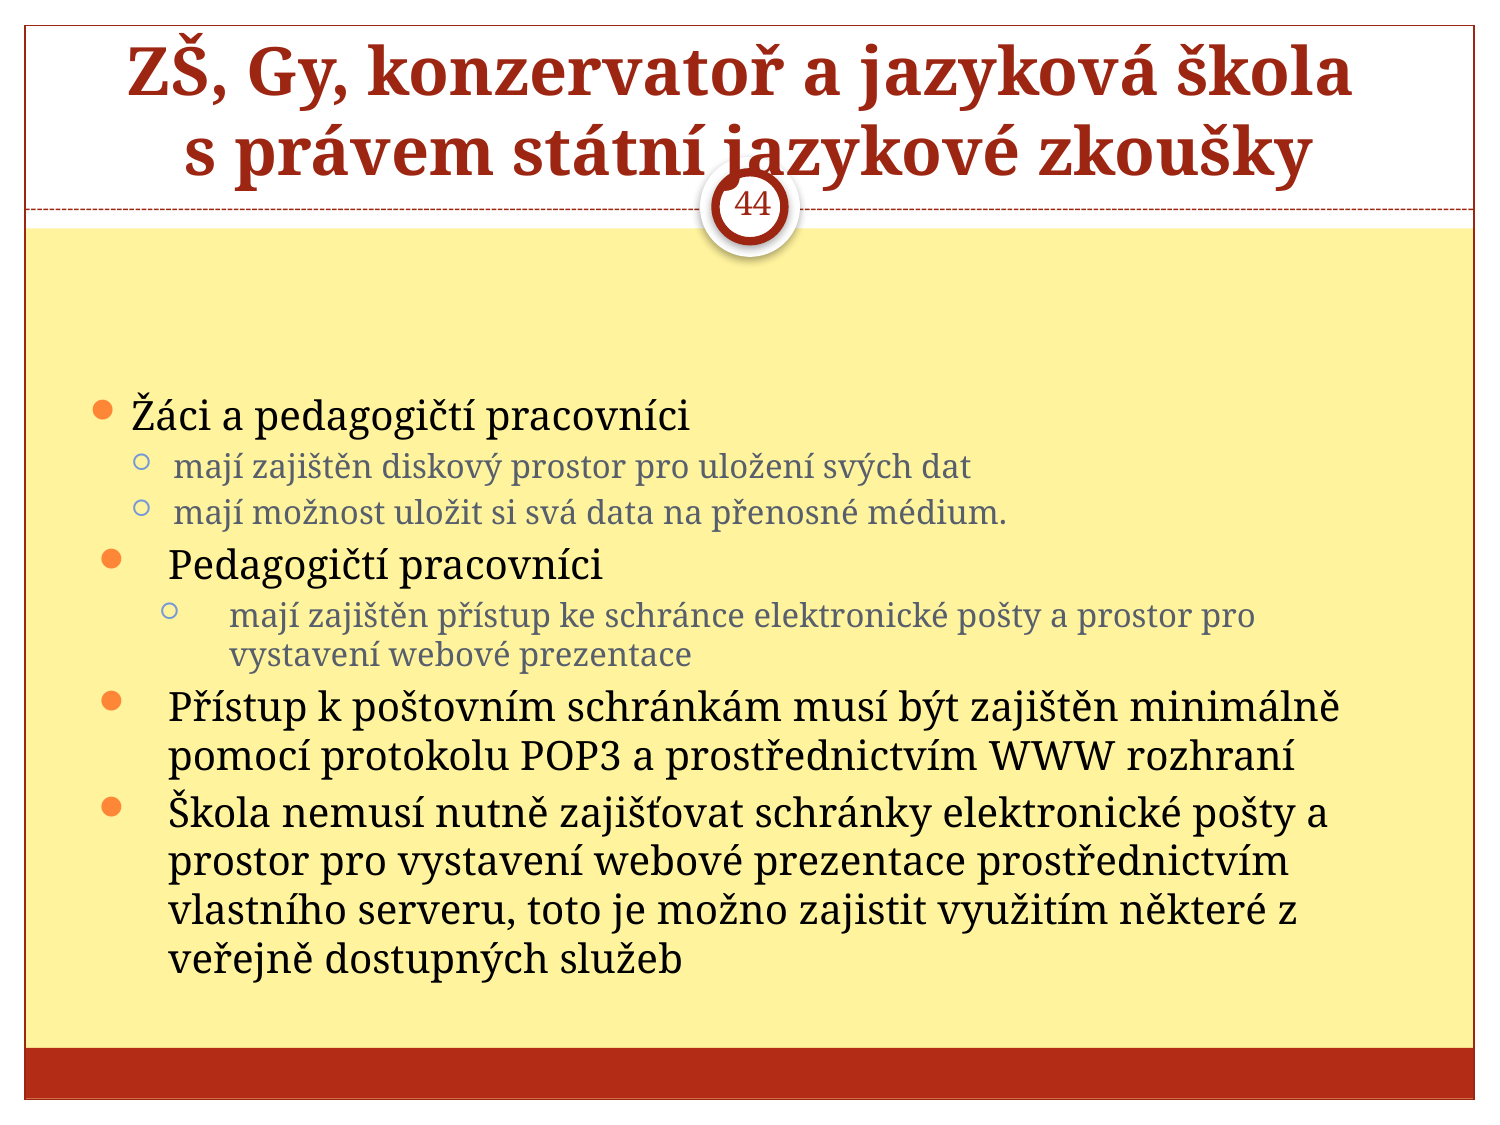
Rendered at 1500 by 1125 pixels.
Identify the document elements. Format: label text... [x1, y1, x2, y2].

slide_number 44 [715, 168, 791, 241]
list Žáci a pedagogičtí pracovníci mají zajištěn diskový prostor pro uložení svých dat mají možnost uložit si svá data na přenosné médium. Pedagogičtí pracovníci mají zajištěn přístup ke schránce elektronické pošty a prostor pro vystavení webové prezentace Přístup k poštovním schránkám musí být zajištěn minimálně pomocí protokolu POP3 a prostřednictvím WWW rozhraní Škola nemusí nutně zajišťovat schránky elektronické pošty a prostor pro vystavení webové prezentace prostřednictvím vlastního serveru, toto je možno zajistit využitím některé z veřejně dostupných služeb [75, 326, 1425, 1005]
title ZŠ, Gy, konzervatoř a jazyková škola s právem státní jazykové zkoušky [49, 37, 1450, 197]
